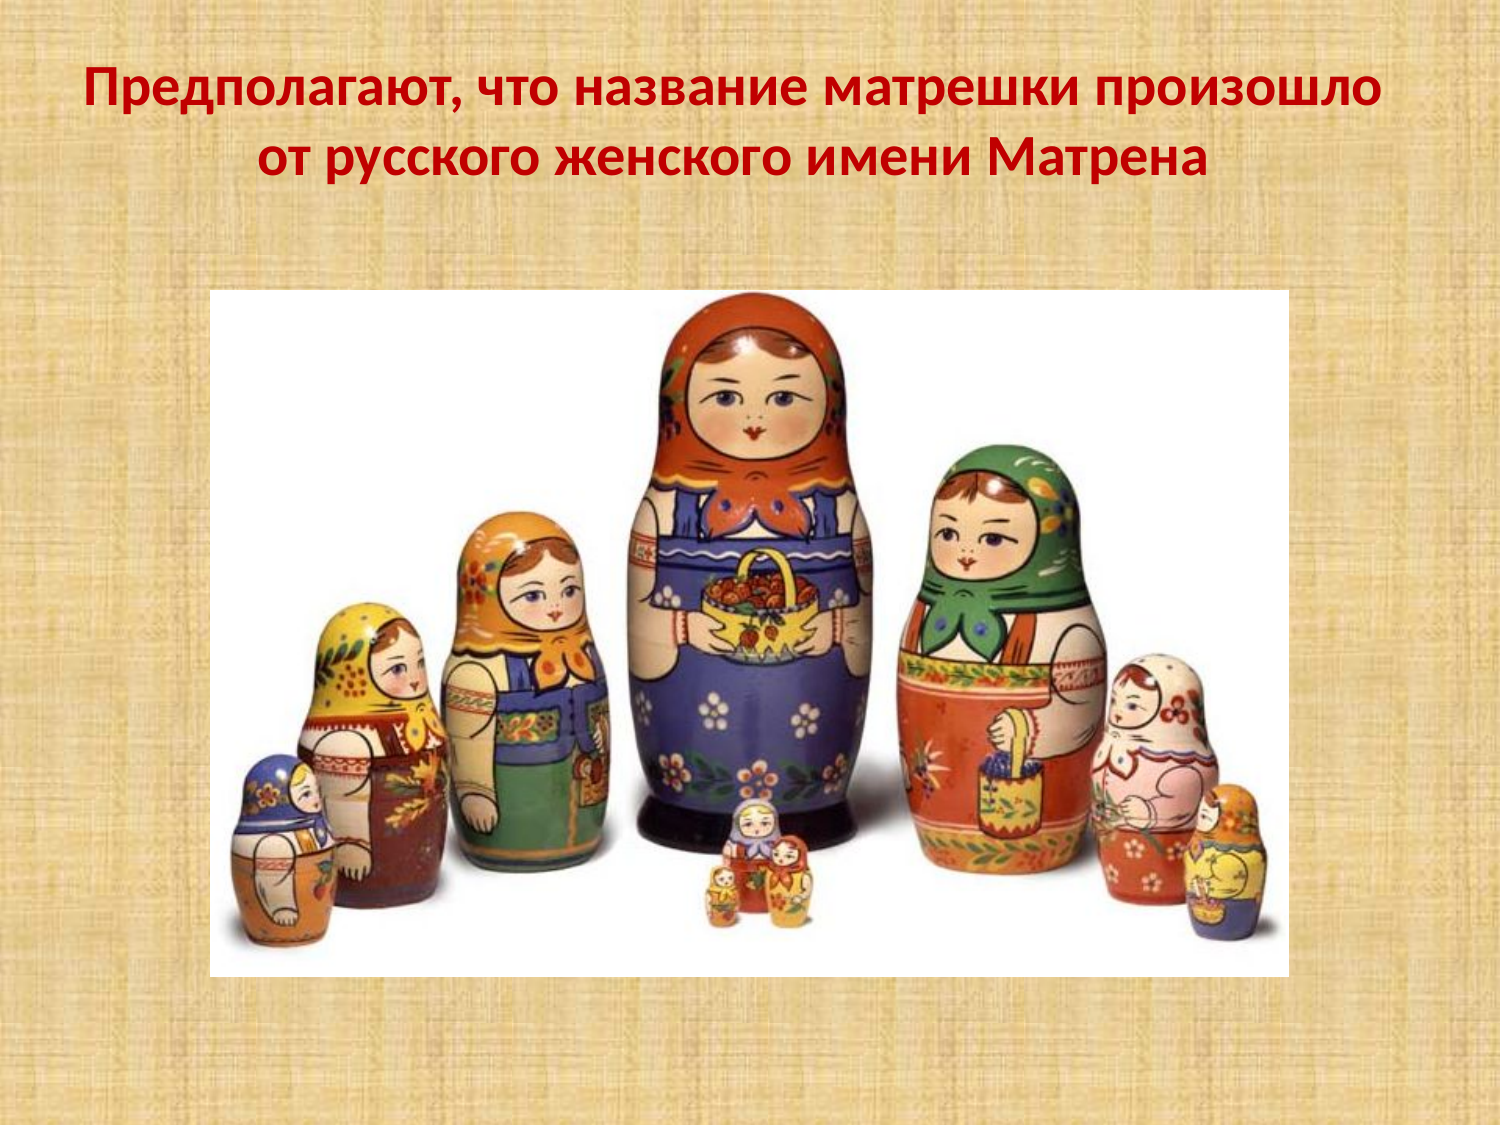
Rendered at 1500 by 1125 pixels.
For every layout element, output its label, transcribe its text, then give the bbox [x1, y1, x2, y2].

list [210, 290, 1290, 977]
picture [0, 0, 1500, 1125]
title Предполагают, что название матрешки произошло от русского женского имени Матрена [58, 46, 1409, 188]
